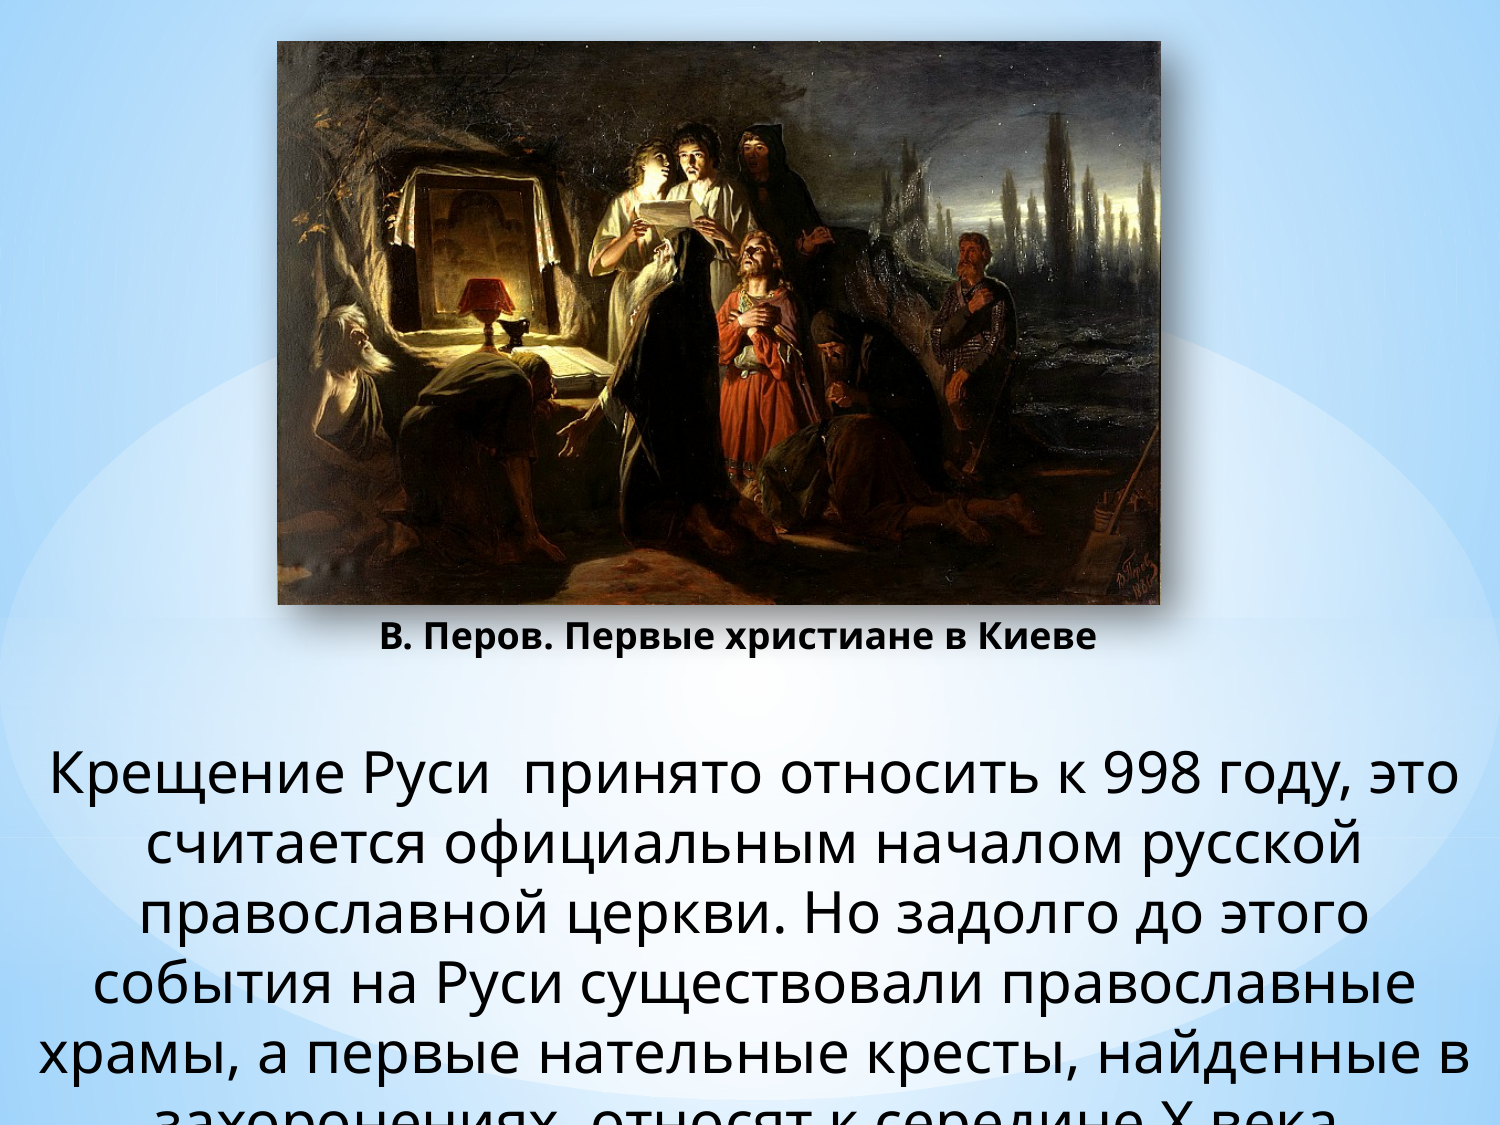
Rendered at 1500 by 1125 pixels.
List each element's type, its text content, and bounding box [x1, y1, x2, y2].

picture [277, 41, 1162, 605]
text_box Крещение Руси принято относить к 998 году, это считается официальным началом русской православной церкви. Но задолго до этого события на Руси существовали православные храмы, а первые нательные кресты, найденные в захоронениях, относят к середине X века. [10, 727, 1499, 1125]
text_box В. Перов. Первые христиане в Киеве [64, 604, 1412, 665]
